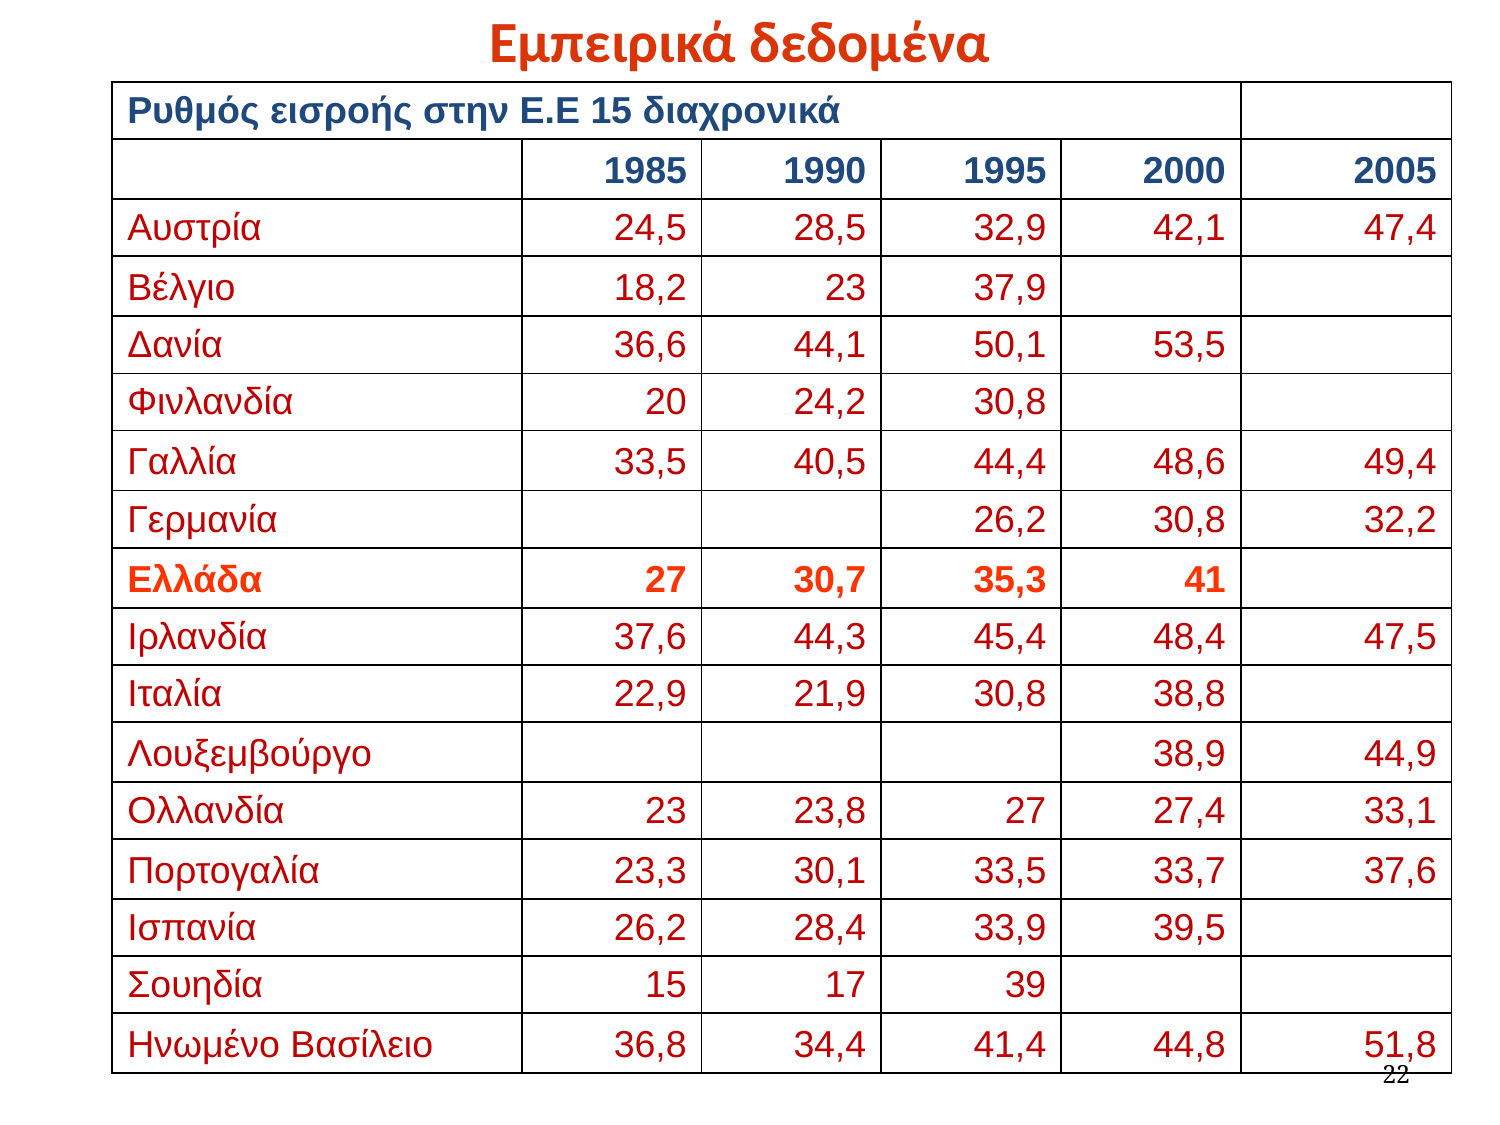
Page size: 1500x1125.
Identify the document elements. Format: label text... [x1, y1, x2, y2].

table_cell 44,9 [1242, 723, 1451, 781]
table_cell 45,4 [882, 609, 1060, 664]
table_cell 33,5 [523, 431, 701, 490]
table_cell 32,2 [1242, 491, 1451, 547]
table_cell [1242, 374, 1451, 430]
table_cell 23,8 [702, 783, 880, 838]
table_cell 49,4 [1242, 431, 1451, 490]
table_cell 37,6 [1242, 840, 1451, 898]
table_cell 44,1 [702, 317, 880, 373]
table_cell 33,5 [882, 840, 1060, 898]
table_cell [1242, 957, 1451, 1012]
table_cell [1062, 374, 1240, 430]
table_cell 34,4 [702, 1014, 880, 1072]
table_cell 33,1 [1242, 783, 1451, 838]
table_cell 24,2 [702, 374, 880, 430]
table_cell Ηνωμένο Βασίλειο [113, 1014, 521, 1072]
table_cell [1062, 957, 1240, 1012]
table_cell 23 [702, 257, 880, 315]
table_cell 2005 [1242, 140, 1451, 198]
table_cell 23 [523, 783, 701, 838]
table_cell [523, 723, 701, 781]
table_cell Λουξεμβούργο [113, 723, 521, 781]
table_cell 39,5 [1062, 900, 1240, 955]
table_cell 30,8 [882, 374, 1060, 430]
table_cell 37,9 [882, 257, 1060, 315]
table_cell 39 [882, 957, 1060, 1012]
table_cell 33,7 [1062, 840, 1240, 898]
table_cell [1242, 666, 1451, 721]
table_cell 44,8 [1062, 1014, 1240, 1072]
title Εμπειρικά δεδομένα [64, 0, 1415, 102]
table_cell 40,5 [702, 431, 880, 490]
table_cell 30,8 [882, 666, 1060, 721]
table_cell 33,9 [882, 900, 1060, 955]
table_cell 36,8 [523, 1014, 701, 1072]
table_cell 44,3 [702, 609, 880, 664]
table_cell 38,8 [1062, 666, 1240, 721]
table_cell 1995 [882, 140, 1060, 198]
table_cell 30,7 [702, 549, 880, 607]
table_cell 1990 [702, 140, 880, 198]
table_cell Ελλάδα [113, 549, 521, 607]
table_cell 23,3 [523, 840, 701, 898]
table_cell 1985 [523, 140, 701, 198]
table_cell 37,6 [523, 609, 701, 664]
table_cell 41,4 [882, 1014, 1060, 1072]
table_cell 35,3 [882, 549, 1060, 607]
table_cell [882, 723, 1060, 781]
table_cell 30,8 [1062, 491, 1240, 547]
table_cell 44,4 [882, 431, 1060, 490]
table_cell 21,9 [702, 666, 880, 721]
table_cell Σουηδία [113, 957, 521, 1012]
table_cell 50,1 [882, 317, 1060, 373]
table_cell Ιταλία [113, 666, 521, 721]
table_cell 22,9 [523, 666, 701, 721]
table_cell 24,5 [523, 200, 701, 255]
table_cell 51,8 [1242, 1014, 1451, 1072]
table_cell Αυστρία [113, 200, 521, 255]
table_cell [1242, 257, 1451, 315]
table_cell Βέλγιο [113, 257, 521, 315]
table_cell 36,6 [523, 317, 701, 373]
table_cell 38,9 [1062, 723, 1240, 781]
table_cell 48,4 [1062, 609, 1240, 664]
table_cell Πορτογαλία [113, 840, 521, 898]
table_cell [1242, 900, 1451, 955]
table_cell [702, 723, 880, 781]
table_cell Ισπανία [113, 900, 521, 955]
table_cell 26,2 [882, 491, 1060, 547]
table_cell 15 [523, 957, 701, 1012]
table_cell 30,1 [702, 840, 880, 898]
table_cell 42,1 [1062, 200, 1240, 255]
table_cell [523, 491, 701, 547]
table_cell 26,2 [523, 900, 701, 955]
table_cell 20 [523, 374, 701, 430]
table_cell [113, 140, 521, 198]
table_cell 18,2 [523, 257, 701, 315]
table_cell [1242, 317, 1451, 373]
table_cell Ολλανδία [113, 783, 521, 838]
table_cell [1062, 257, 1240, 315]
table_cell 48,6 [1062, 431, 1240, 490]
table_cell [1242, 549, 1451, 607]
table_header Ρυθμός εισροής στην Ε.Ε 15 διαχρονικά [113, 83, 1240, 138]
table_cell 27 [523, 549, 701, 607]
table_cell 47,4 [1242, 200, 1451, 255]
table_cell Δανία [113, 317, 521, 373]
table_cell 27,4 [1062, 783, 1240, 838]
table_cell 32,9 [882, 200, 1060, 255]
table_cell Φινλανδία [113, 374, 521, 430]
table_cell Γερμανία [113, 491, 521, 547]
table_header [1242, 83, 1451, 138]
table_cell 17 [702, 957, 880, 1012]
table_cell Γαλλία [113, 431, 521, 490]
table_cell [702, 491, 880, 547]
table_cell 41 [1062, 549, 1240, 607]
text_box 22 [1074, 1074, 1425, 1100]
table_cell Ιρλανδία [113, 609, 521, 664]
table_cell 28,4 [702, 900, 880, 955]
table_cell 2000 [1062, 140, 1240, 198]
table_cell 27 [882, 783, 1060, 838]
table_cell 47,5 [1242, 609, 1451, 664]
table_cell 28,5 [702, 200, 880, 255]
table_cell 53,5 [1062, 317, 1240, 373]
